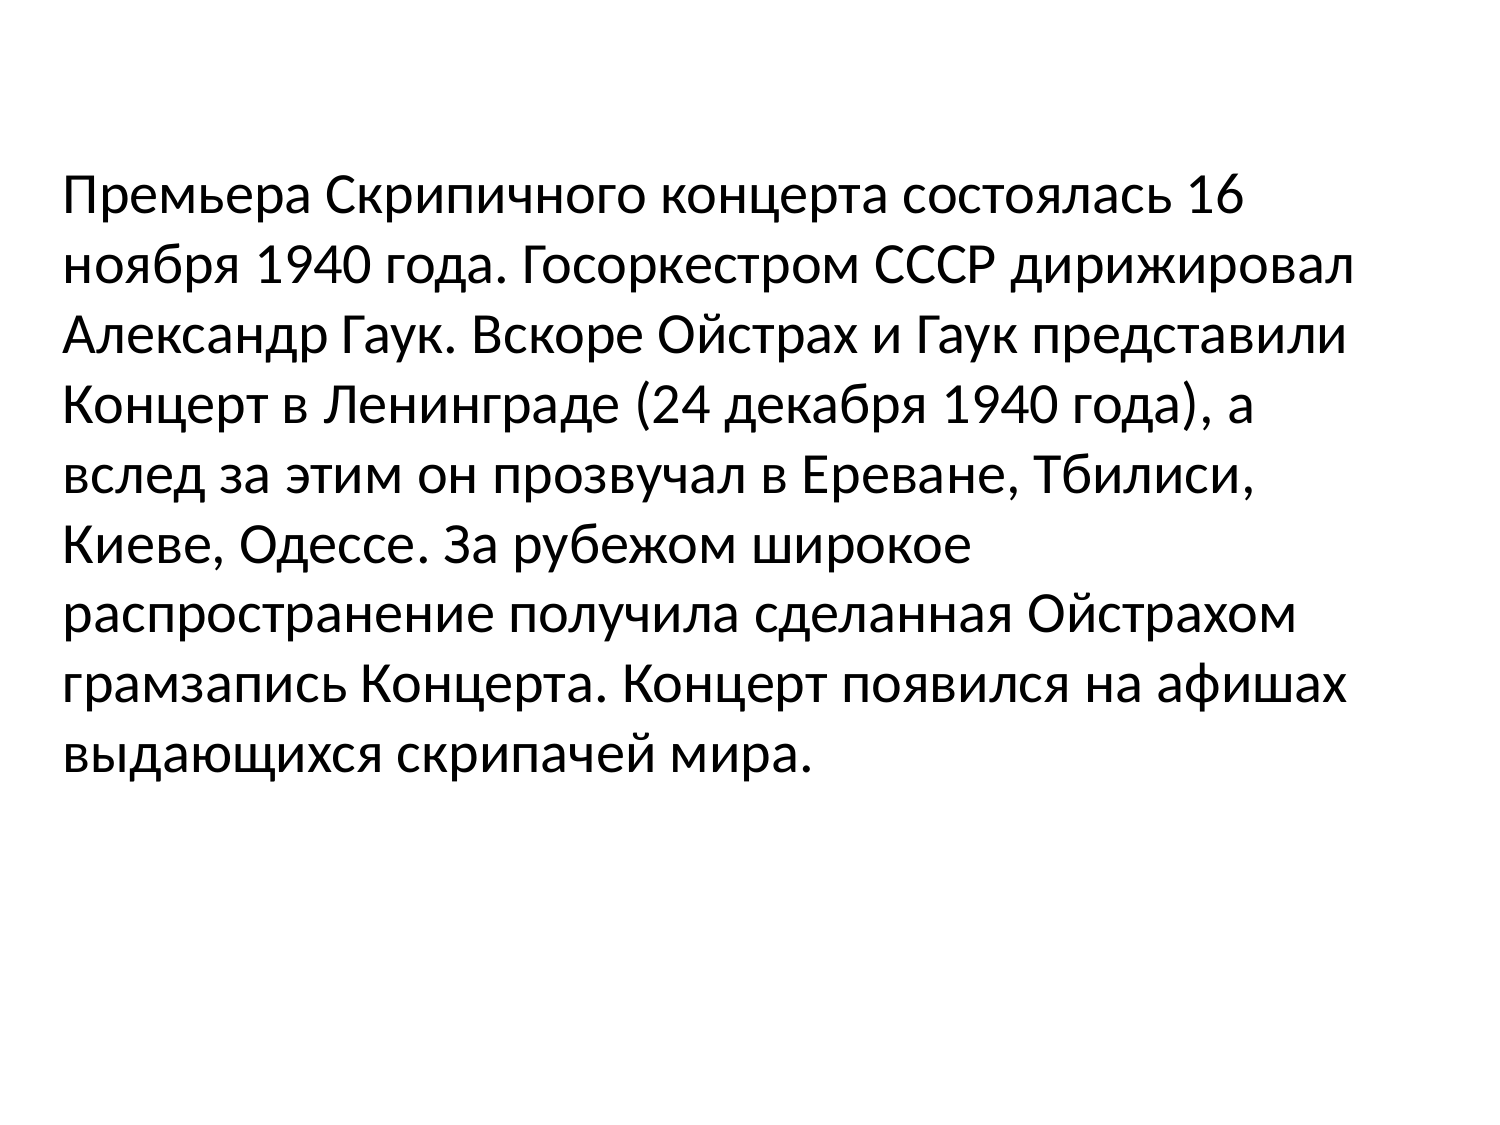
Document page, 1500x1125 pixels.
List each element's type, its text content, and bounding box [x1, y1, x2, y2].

text_box Премьера Скрипичного концерта состоялась 16 ноября 1940 года. Госоркестром СССР дирижировал Александр Гаук. Вскоре Ойстрах и Гаук представили Концерт в Ленинграде (24 декабря 1940 года), а вслед за этим он прозвучал в Ереване, Тбилиси, Киеве, Одессе. За рубежом широкое распространение получила сделанная Ойстрахом грамзапись Концерта. Концерт появился на афишах выдающихся скрипачей мира. [48, 147, 1375, 792]
